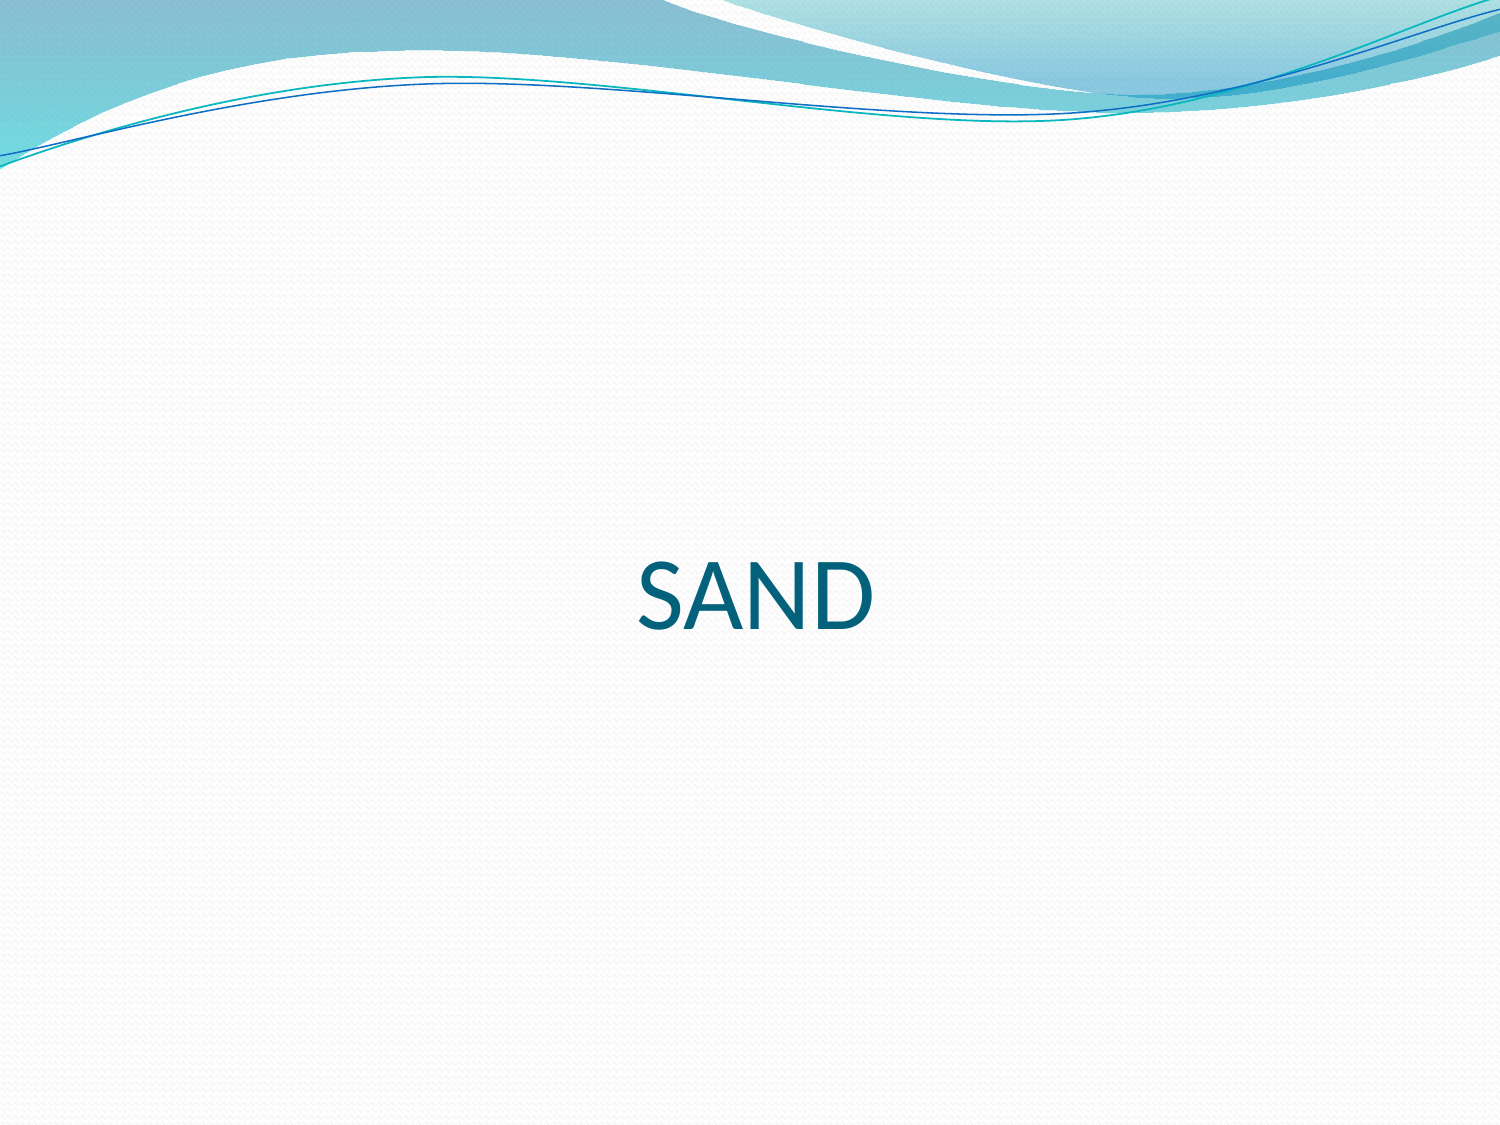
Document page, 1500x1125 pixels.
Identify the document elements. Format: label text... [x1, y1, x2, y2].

title SAND [75, 462, 1438, 650]
